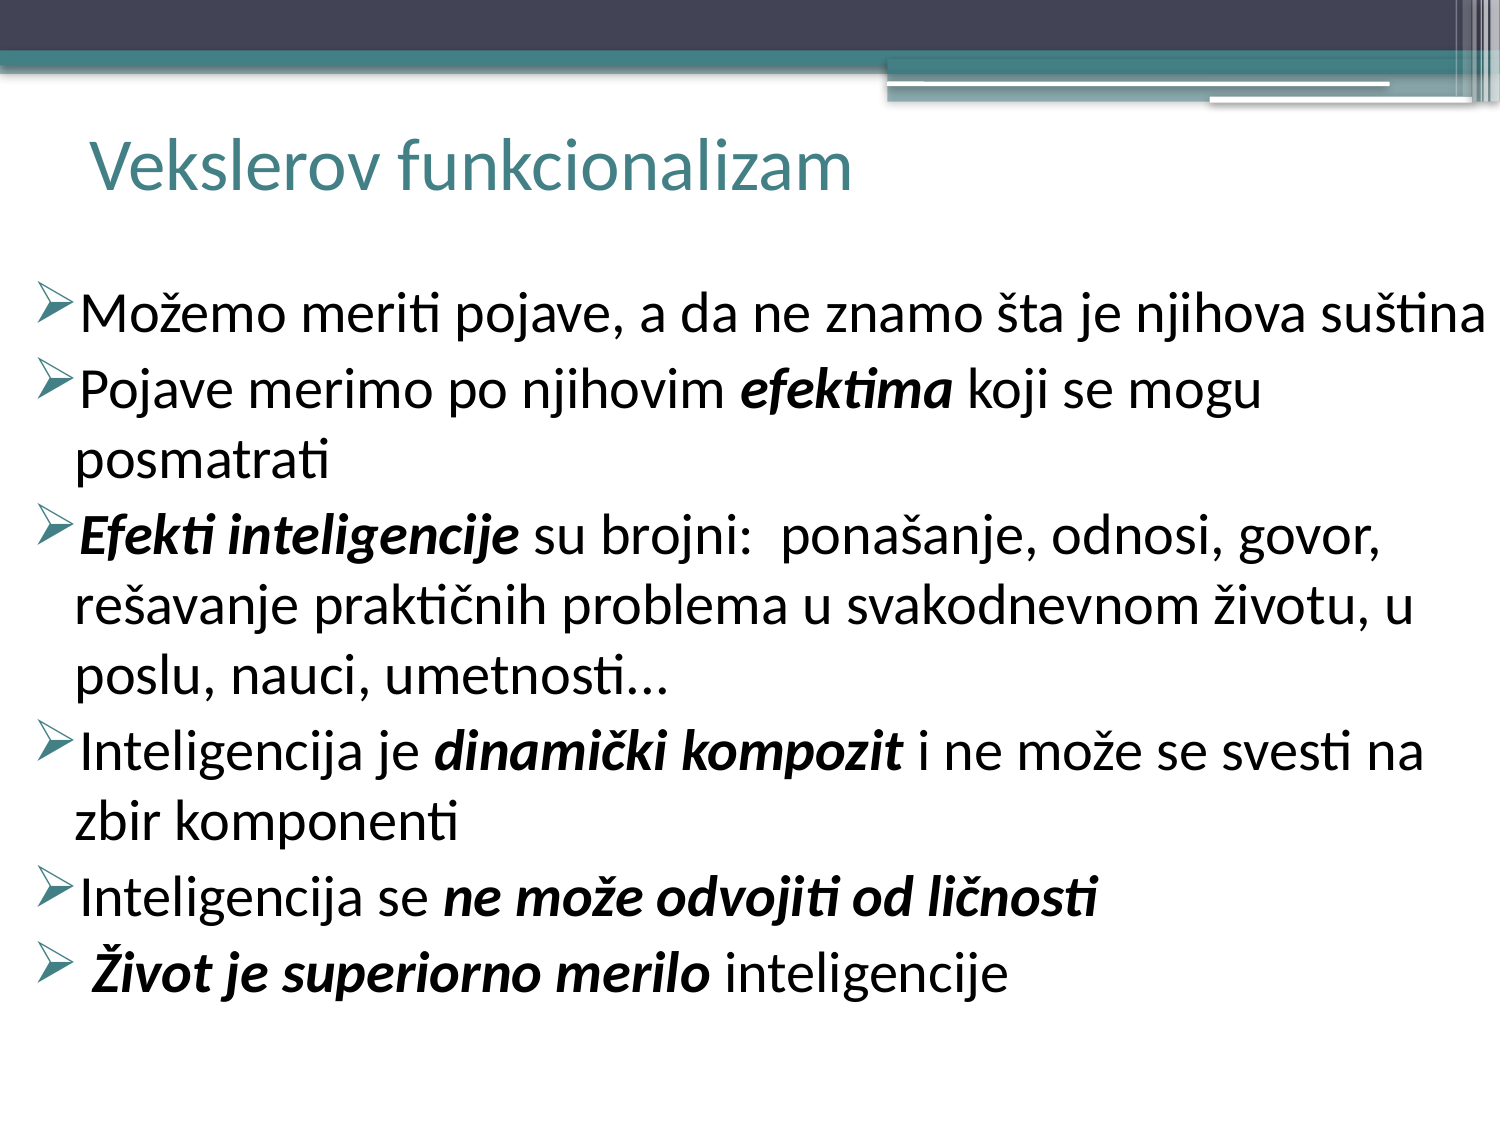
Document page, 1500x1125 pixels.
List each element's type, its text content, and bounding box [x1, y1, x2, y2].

list Možemo meriti pojave, a da ne znamo šta je njihova suština Pojave merimo po njihovim efektima koji se mogu posmatrati Efekti inteligencije su brojni: ponašanje, odnosi, govor, rešavanje praktičnih problema u svakodnevnom životu, u poslu, nauci, umetnosti... Inteligencija je dinamički kompozit i ne može se svesti na zbir komponenti Inteligencija se ne može odvojiti od ličnosti Život je superiorno merilo inteligencije [0, 267, 1500, 1071]
title Vekslerov funkcionalizam [75, 90, 1425, 232]
